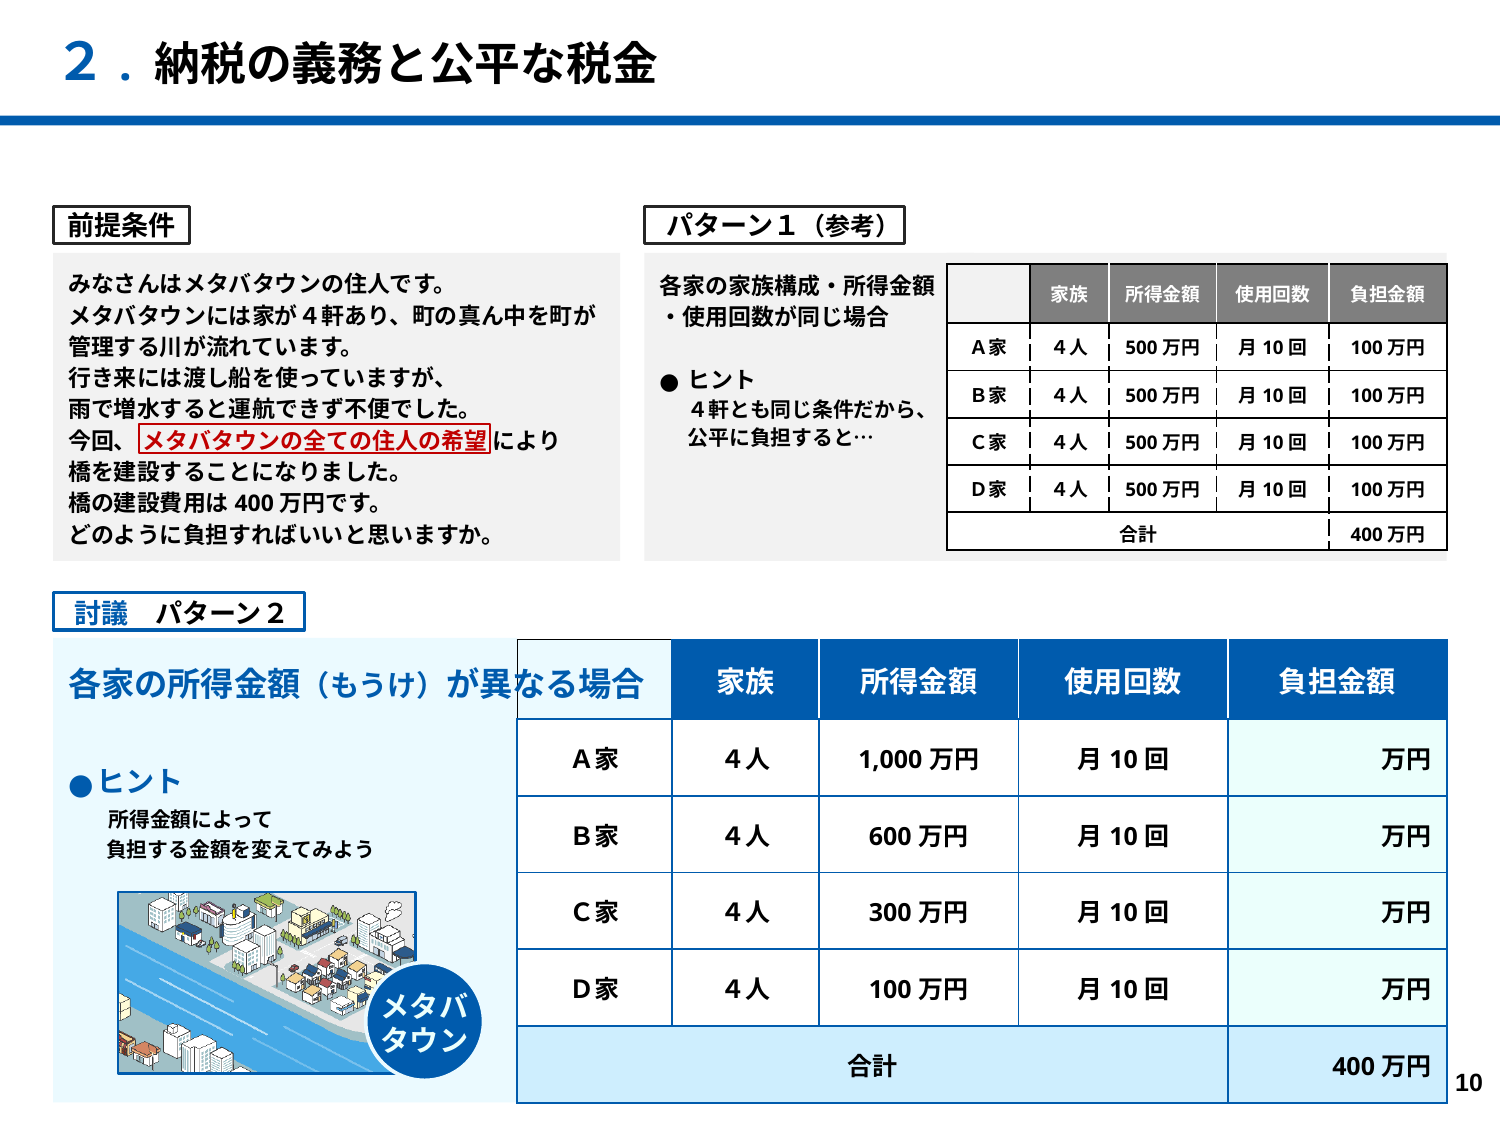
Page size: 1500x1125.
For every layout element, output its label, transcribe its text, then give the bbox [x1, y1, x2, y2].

slide_number 10 [1438, 1056, 1500, 1106]
picture [119, 893, 414, 1072]
text_box ２. 納税の義務と公平な税金 [39, 22, 1479, 98]
